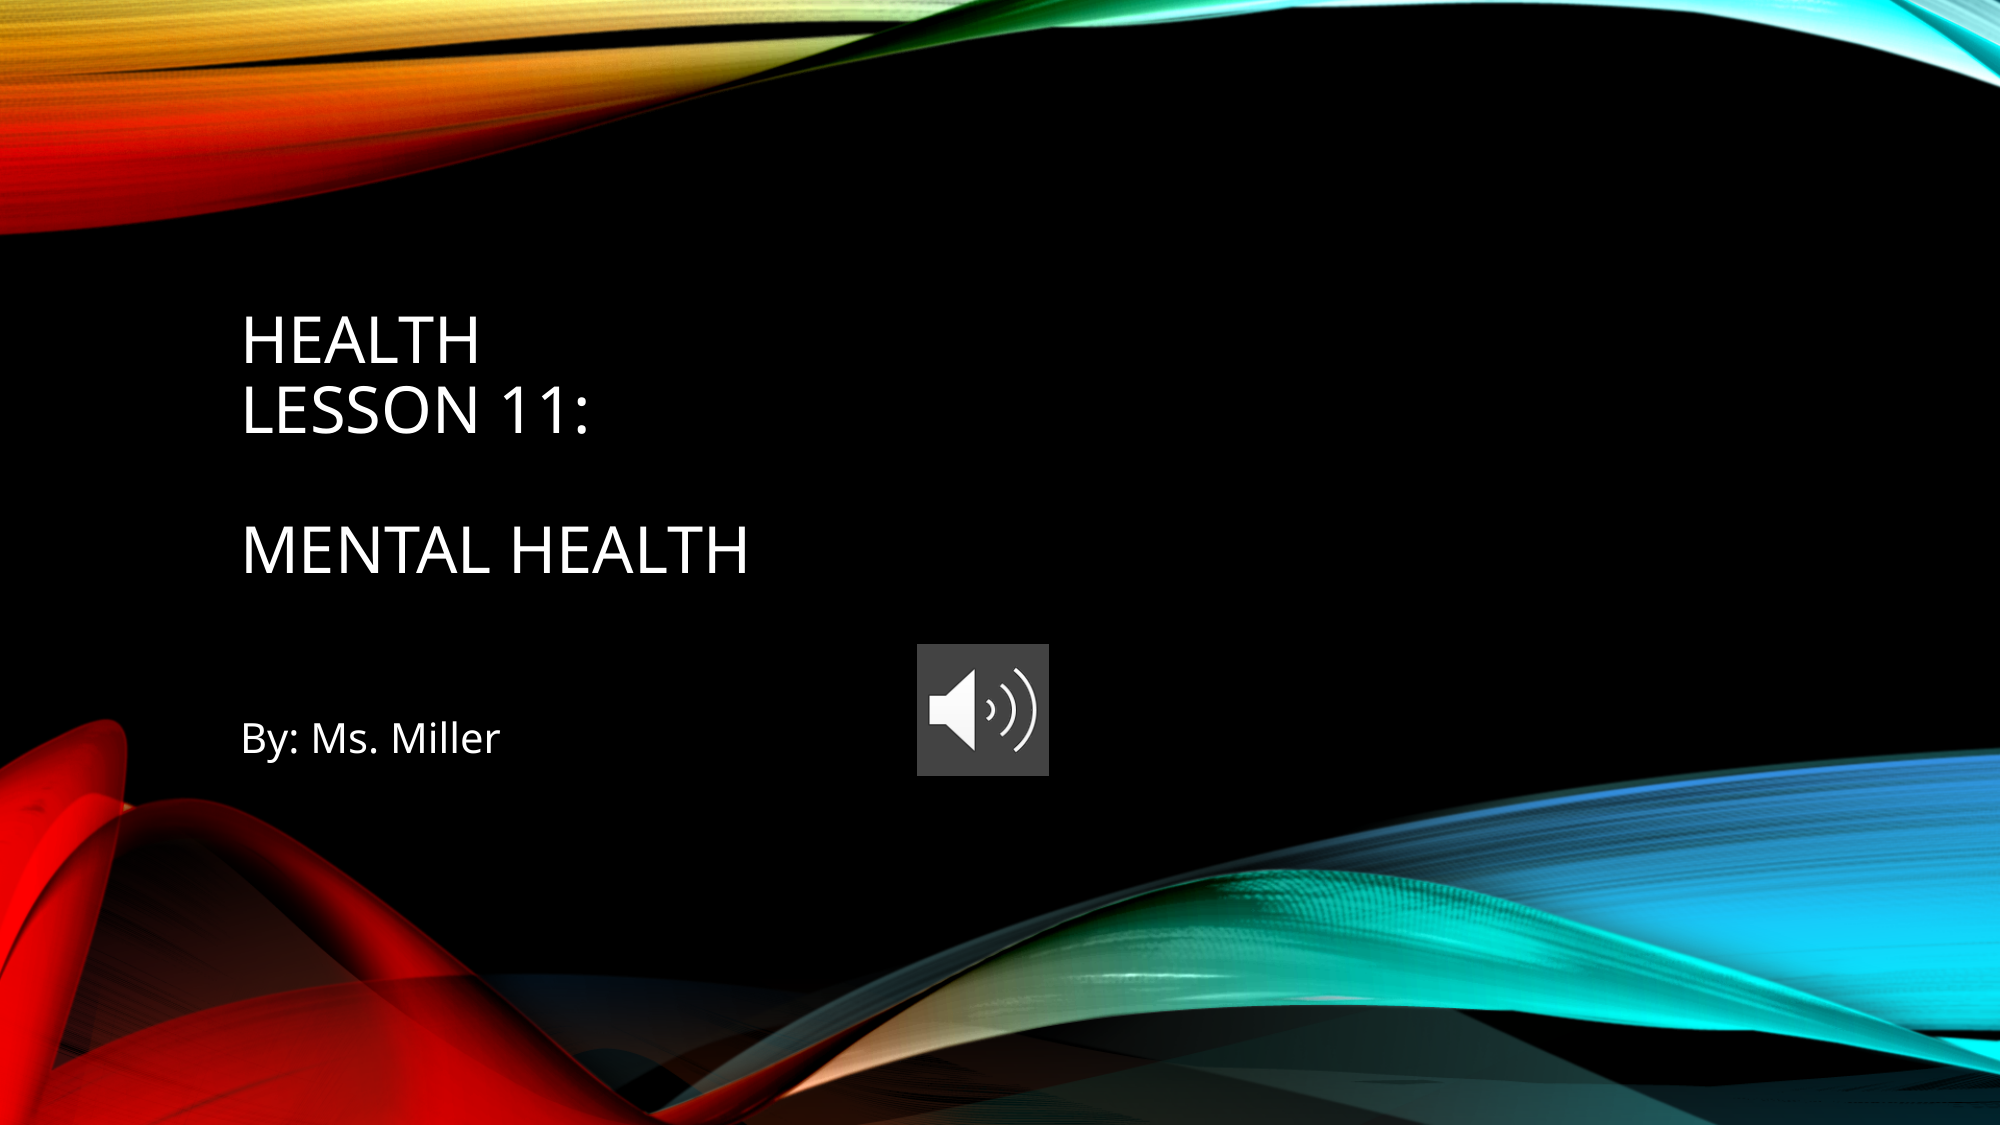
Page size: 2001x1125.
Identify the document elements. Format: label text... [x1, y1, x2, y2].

title Health Lesson 11: Mental Health [225, 295, 1775, 596]
subtitle By: Ms. Miller [225, 710, 1775, 823]
picture [0, 0, 2000, 237]
picture [916, 643, 1050, 778]
picture [0, 717, 2000, 1125]
